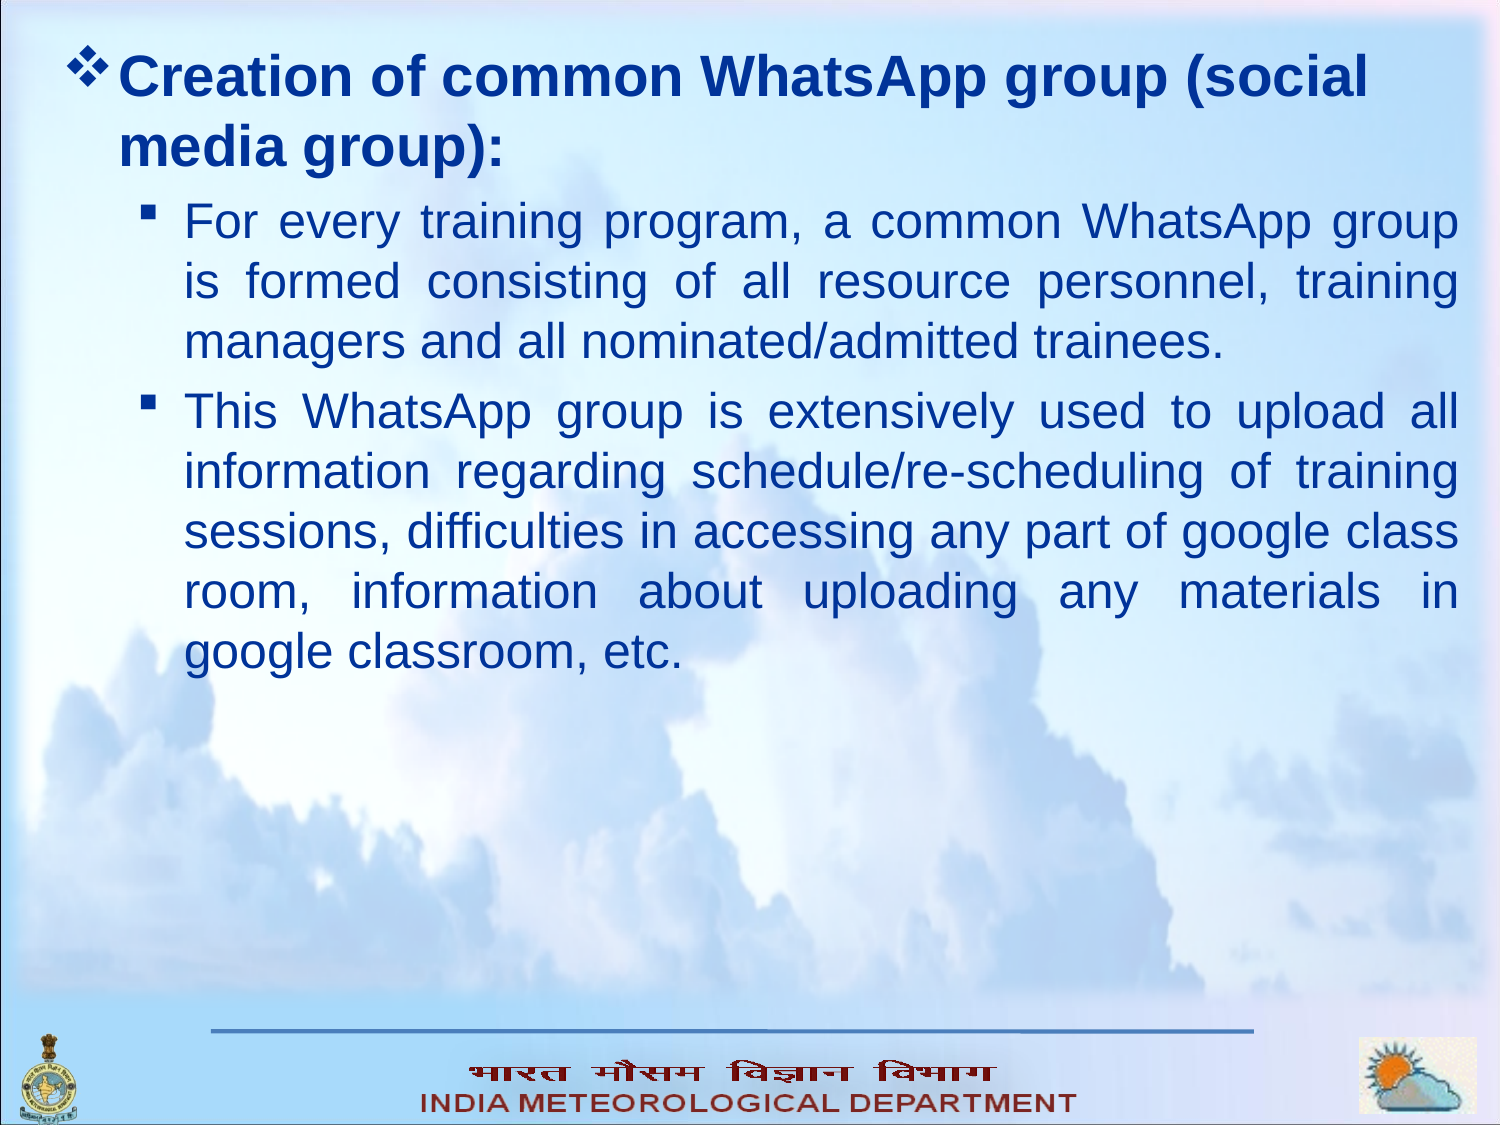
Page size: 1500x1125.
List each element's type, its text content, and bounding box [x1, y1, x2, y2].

list Creation of common WhatsApp group (social media group): For every training program, a common WhatsApp group is formed consisting of all resource personnel, training managers and all nominated/admitted trainees. This WhatsApp group is extensively used to upload all information regarding schedule/re-scheduling of training sessions, difficulties in accessing any part of google class room, information about uploading any materials in google classroom, etc. [46, 30, 1476, 717]
picture [0, 0, 1500, 1125]
